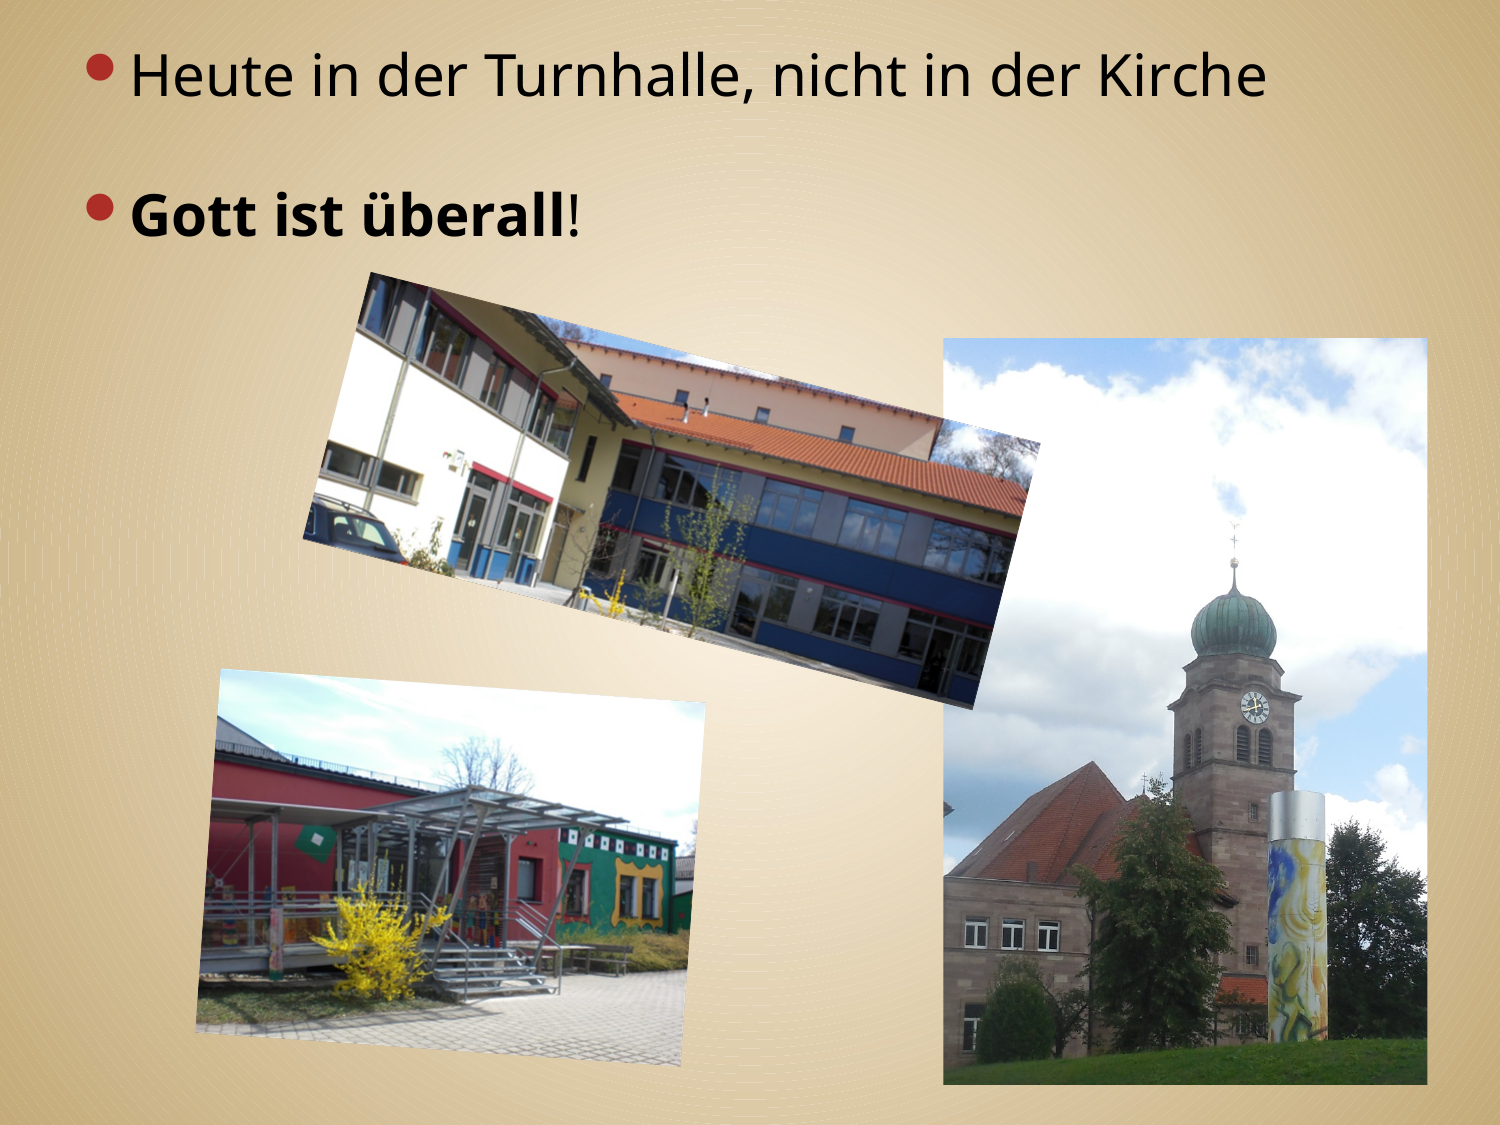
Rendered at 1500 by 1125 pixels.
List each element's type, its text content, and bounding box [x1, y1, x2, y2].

list Heute in der Turnhalle, nicht in der Kirche Gott ist überall! [75, 30, 1425, 1005]
picture [194, 271, 1428, 1085]
